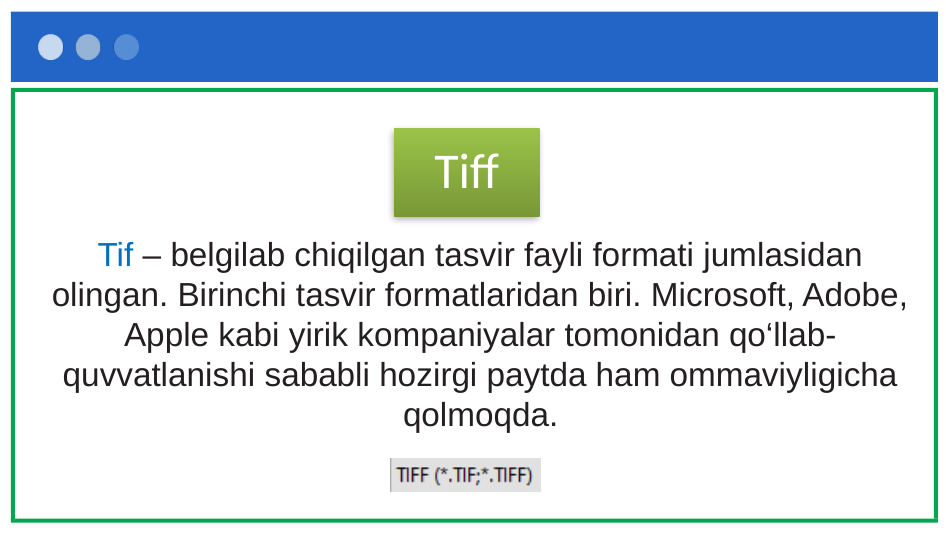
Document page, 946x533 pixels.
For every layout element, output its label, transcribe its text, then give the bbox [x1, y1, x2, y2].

text_box Tif – belgilab chiqilgan tasvir fayli formati jumlasidan olingan. Birinchi tasvir formatlaridan biri. Microsoft, Adobe, Apple kabi yirik kompaniyalar tomonidan qo‘llab-quvvatlanishi sababli hozirgi paytda ham ommaviyligicha qolmoqda. [38, 233, 923, 433]
picture [38, 34, 139, 60]
picture [389, 458, 541, 492]
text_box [285, 128, 651, 217]
